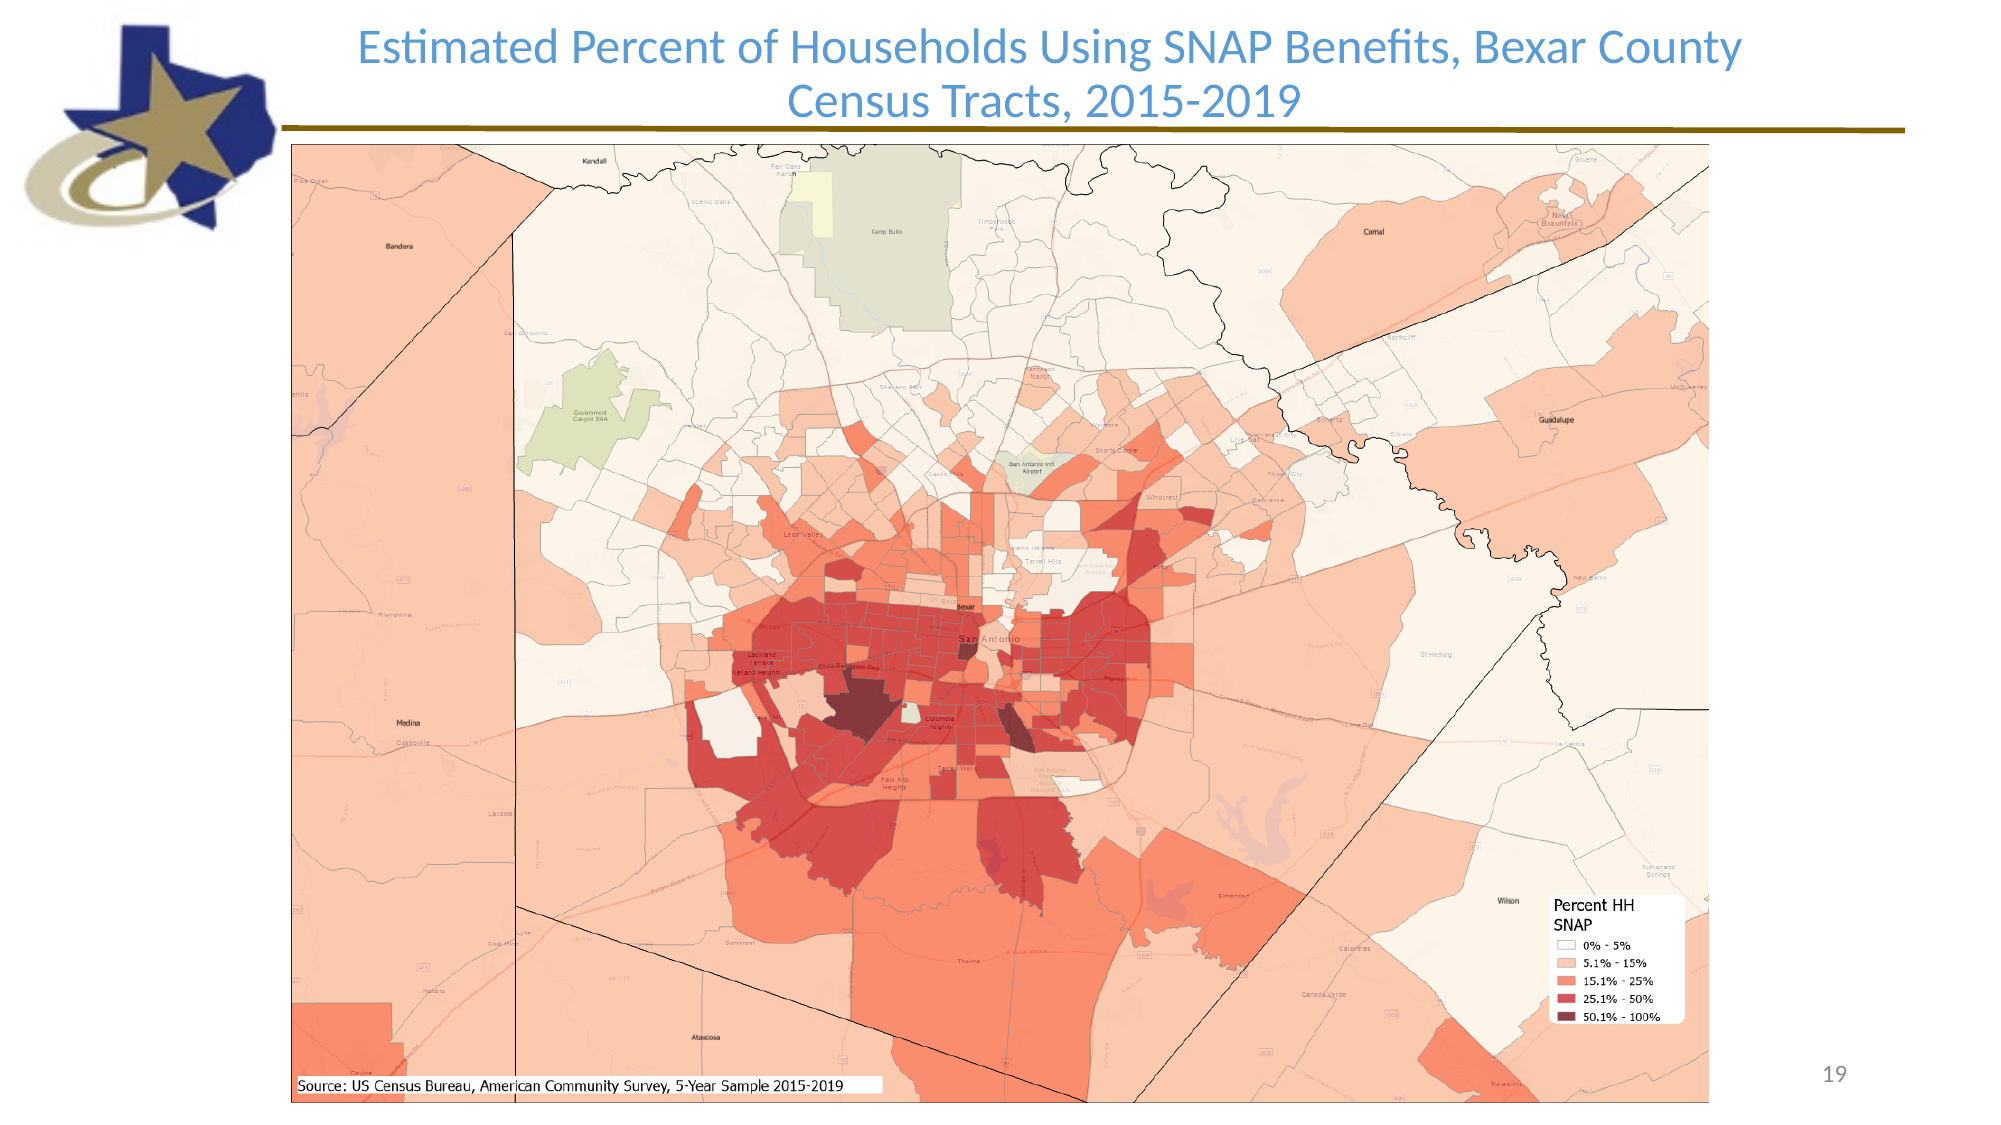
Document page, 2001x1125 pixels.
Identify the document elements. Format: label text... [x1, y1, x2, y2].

text_box Estimated Percent of Households Using SNAP Benefits, Bexar County Census Tracts, 2015-2019 [280, 13, 1821, 126]
picture [291, 144, 1709, 1103]
picture [20, 0, 282, 261]
slide_number 19 [1709, 1042, 1863, 1103]
